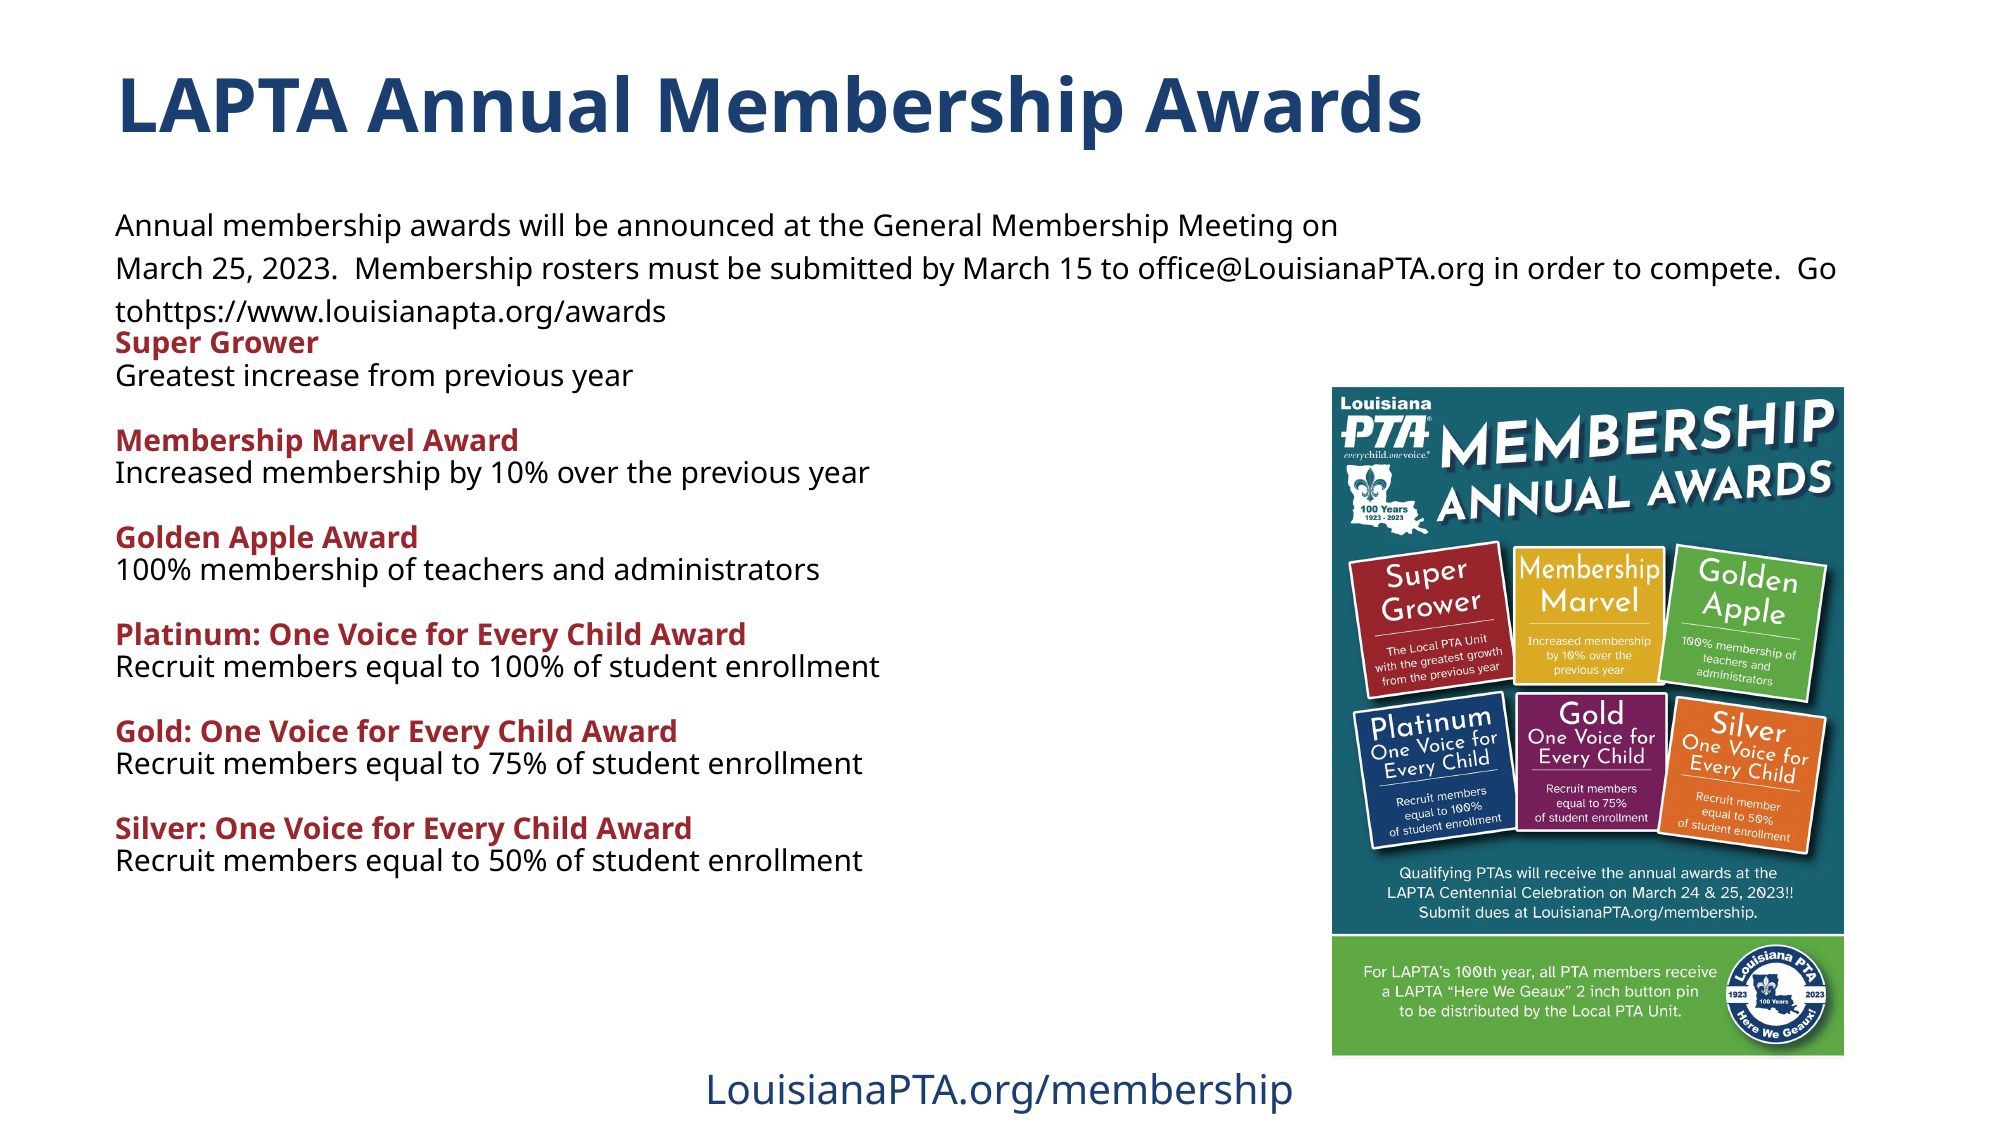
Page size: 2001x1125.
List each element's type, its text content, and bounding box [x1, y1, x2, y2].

list Annual membership awards will be announced at the General Membership Meeting on March 25, 2023. Membership rosters must be submitted by March 15 to office@LouisianaPTA.org in order to compete. Go tohttps://www.louisianapta.org/awards Super Grower Greatest increase from previous year Membership Marvel Award Increased membership by 10% over the previous year Golden Apple Award 100% membership of teachers and administrators Platinum: One Voice for Every Child Award Recruit members equal to 100% of student enrollment Gold: One Voice for Every Child Award Recruit members equal to 75% of student enrollment Silver: One Voice for Every Child Award Recruit members equal to 50% of student enrollment [100, 183, 1881, 1062]
picture [1332, 380, 1844, 1062]
text_box LouisianaPTA.org/membership [0, 1061, 2000, 1122]
title LAPTA Annual Membership Awards [101, 33, 1844, 184]
